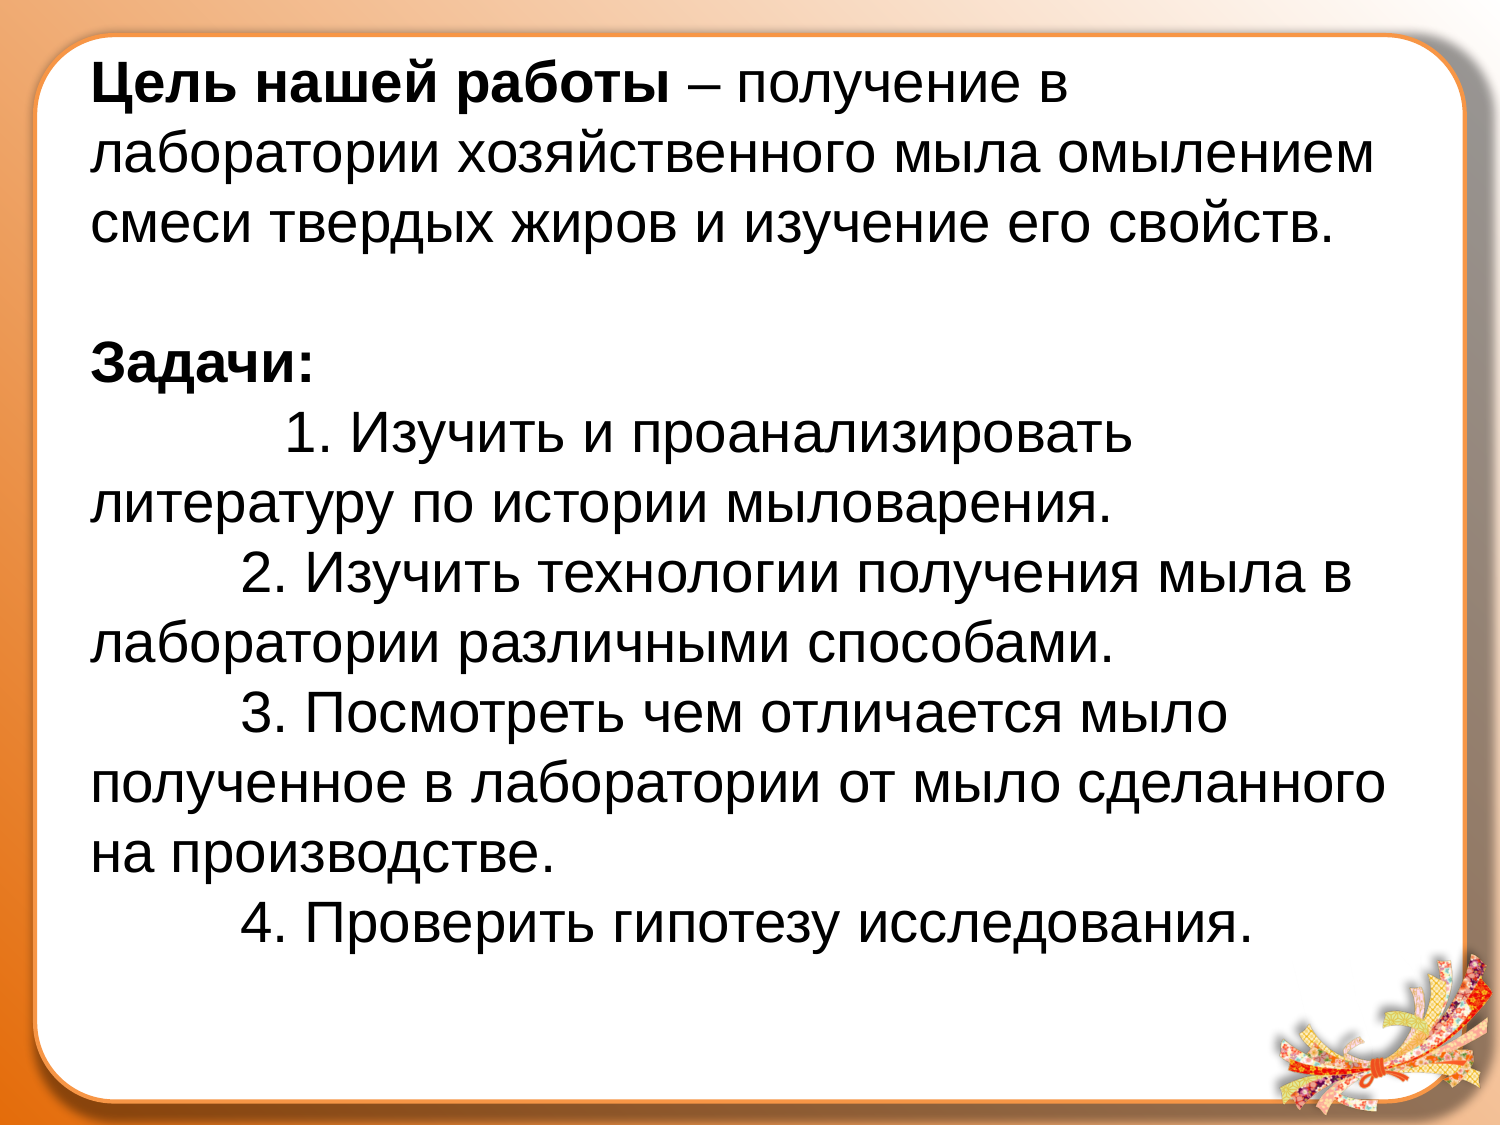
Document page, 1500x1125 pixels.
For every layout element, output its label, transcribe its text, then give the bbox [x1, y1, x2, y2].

picture [1270, 952, 1500, 1119]
title Цель нашей работы – получение в лаборатории хозяйственного мыла омылением смеси твердых жиров и изучение его свойств. Задачи: 1. Изучить и проанализировать литературу по истории мыловарения. 2. Изучить технологии получения мыла в лаборатории различными способами. 3. Посмотреть чем отличается мыло полученное в лаборатории от мыло сделанного на производстве. 4. Проверить гипотезу исследования. [75, 45, 1425, 973]
